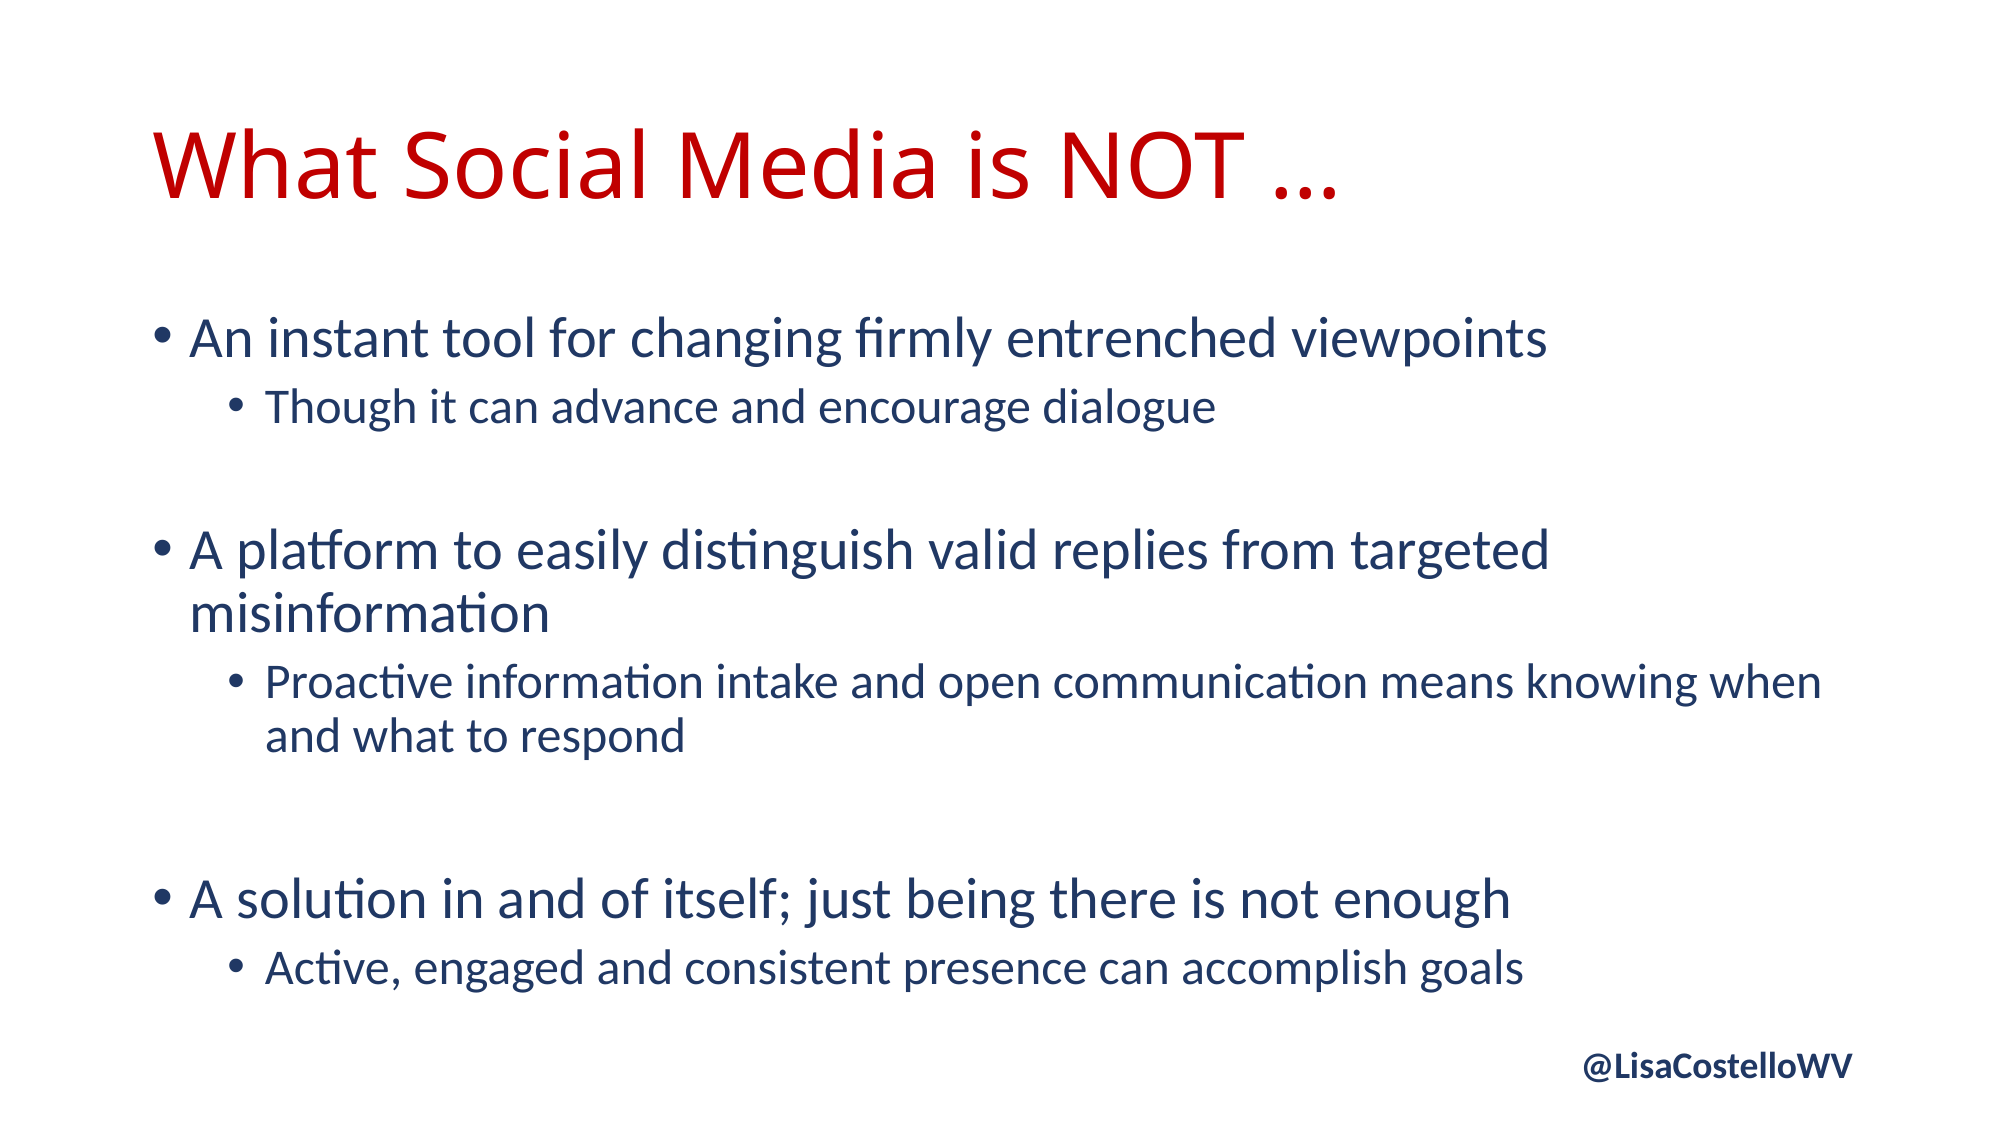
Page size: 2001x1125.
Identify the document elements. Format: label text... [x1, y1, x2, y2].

title What Social Media is NOT … [137, 59, 1863, 278]
list An instant tool for changing firmly entrenched viewpoints Though it can advance and encourage dialogue A platform to easily distinguish valid replies from targeted misinformation Proactive information intake and open communication means knowing when and what to respond A solution in and of itself; just being there is not enough Active, engaged and consistent presence can accomplish goals [137, 299, 1863, 1014]
text_box @LisaCostelloWV [1565, 1033, 1956, 1094]
